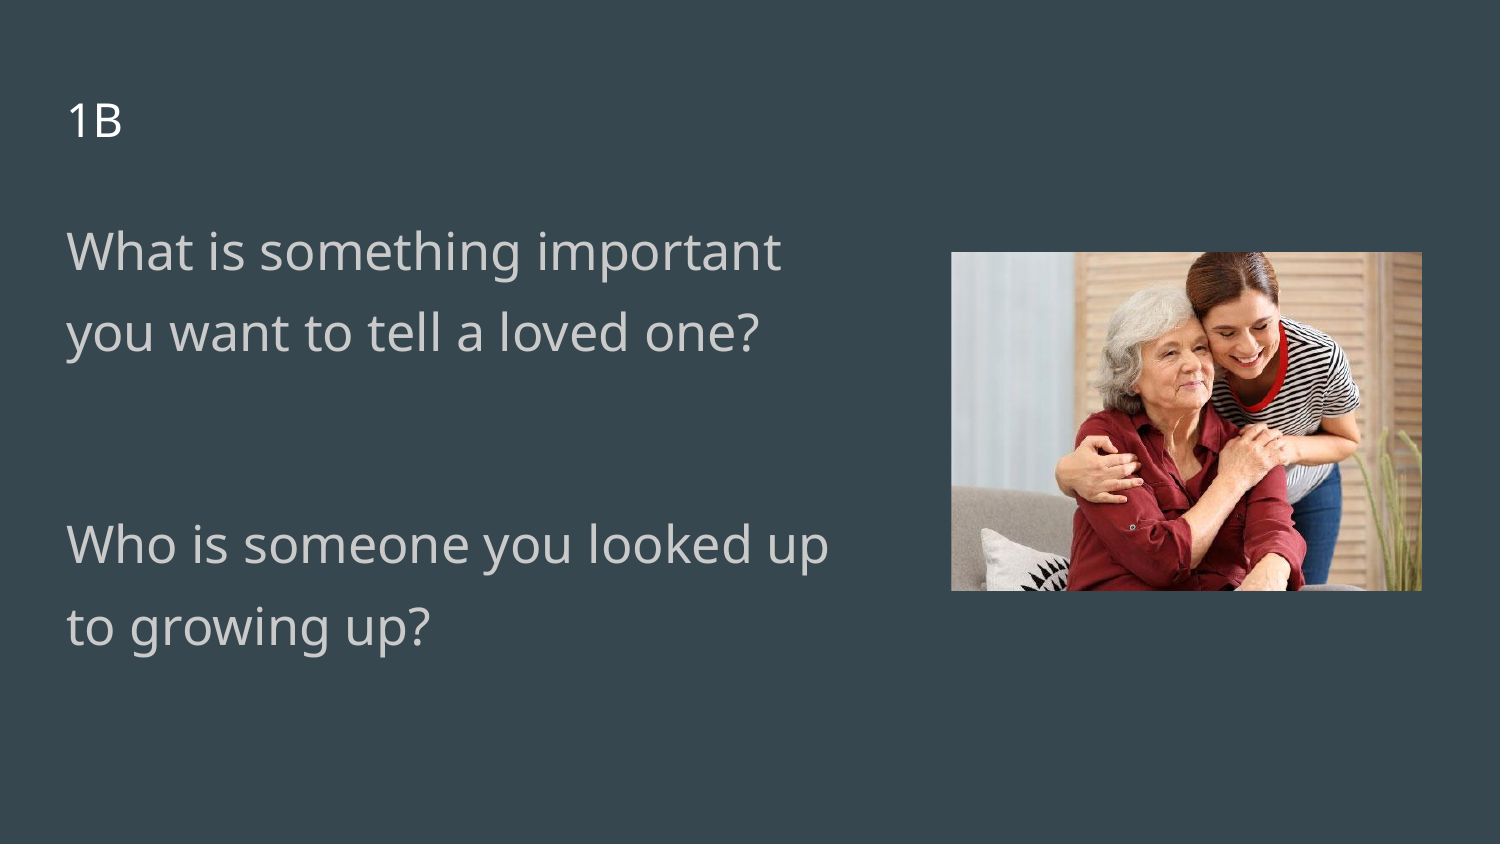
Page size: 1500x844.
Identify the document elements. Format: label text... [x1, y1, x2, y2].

picture [951, 252, 1423, 592]
list What is something important you want to tell a loved one? Who is someone you looked up to growing up? [51, 189, 892, 750]
title 1B [51, 72, 1449, 167]
